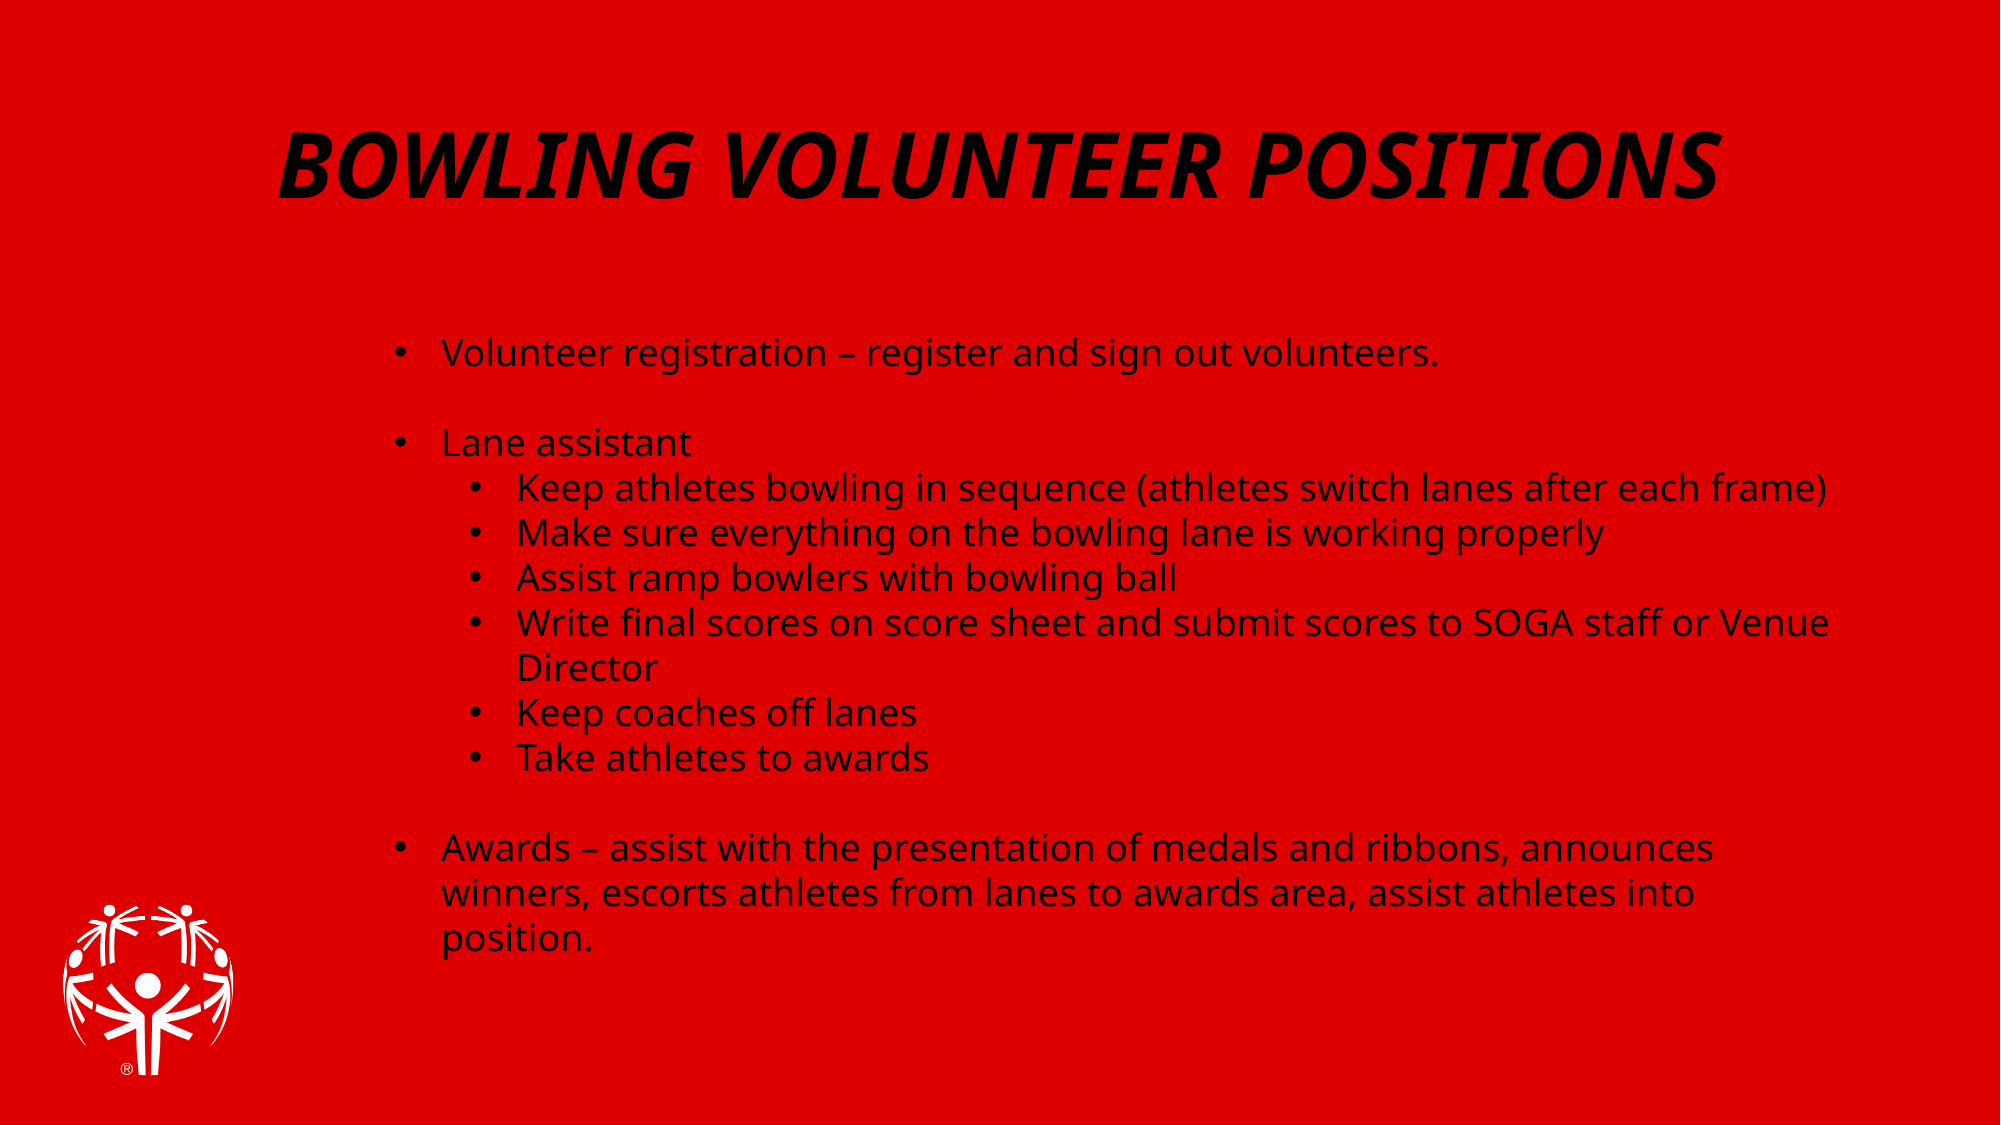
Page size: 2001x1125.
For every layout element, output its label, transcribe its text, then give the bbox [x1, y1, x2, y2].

text_box Volunteer registration – register and sign out volunteers. Lane assistant Keep athletes bowling in sequence (athletes switch lanes after each frame) Make sure everything on the bowling lane is working properly Assist ramp bowlers with bowling ball Write final scores on score sheet and submit scores to SOGA staff or Venue Director Keep coaches off lanes Take athletes to awards Awards – assist with the presentation of medals and ribbons, announces winners, escorts athletes from lanes to awards area, assist athletes into position. [379, 321, 1863, 967]
title BOWLING VOLUNTEER POSITIONS [137, 59, 1863, 278]
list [0, 881, 287, 1098]
